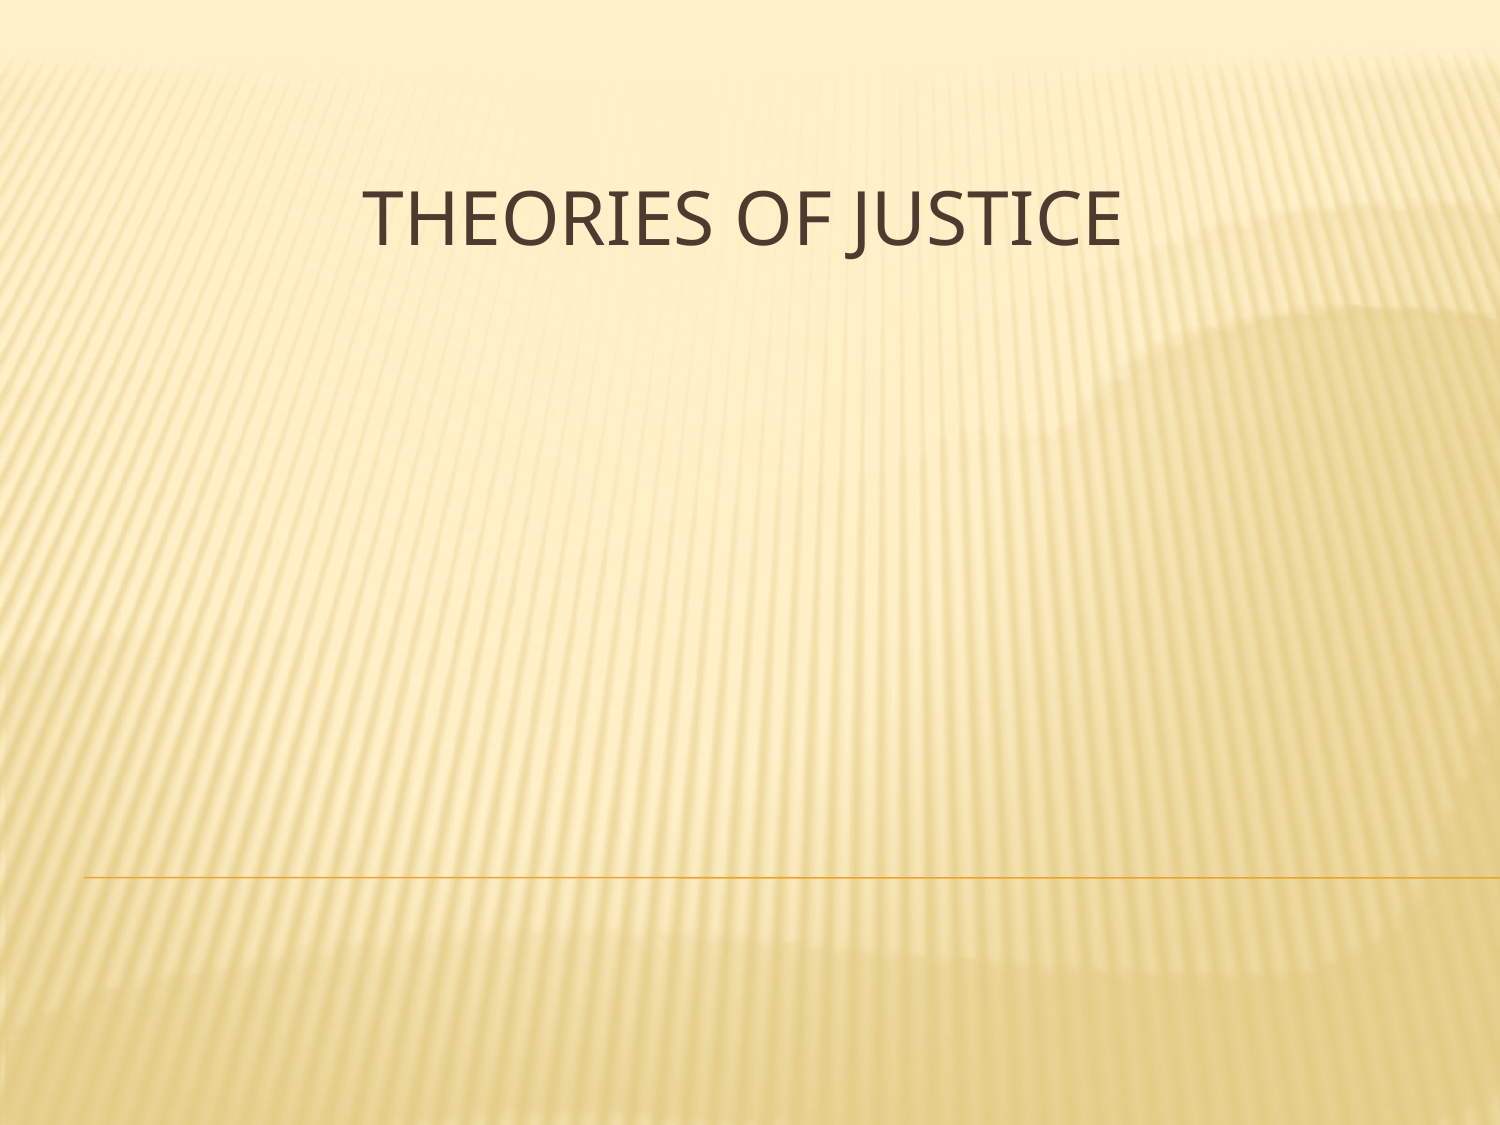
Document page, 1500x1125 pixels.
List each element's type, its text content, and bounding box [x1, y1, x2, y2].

title Theories of justice [50, 162, 1438, 363]
